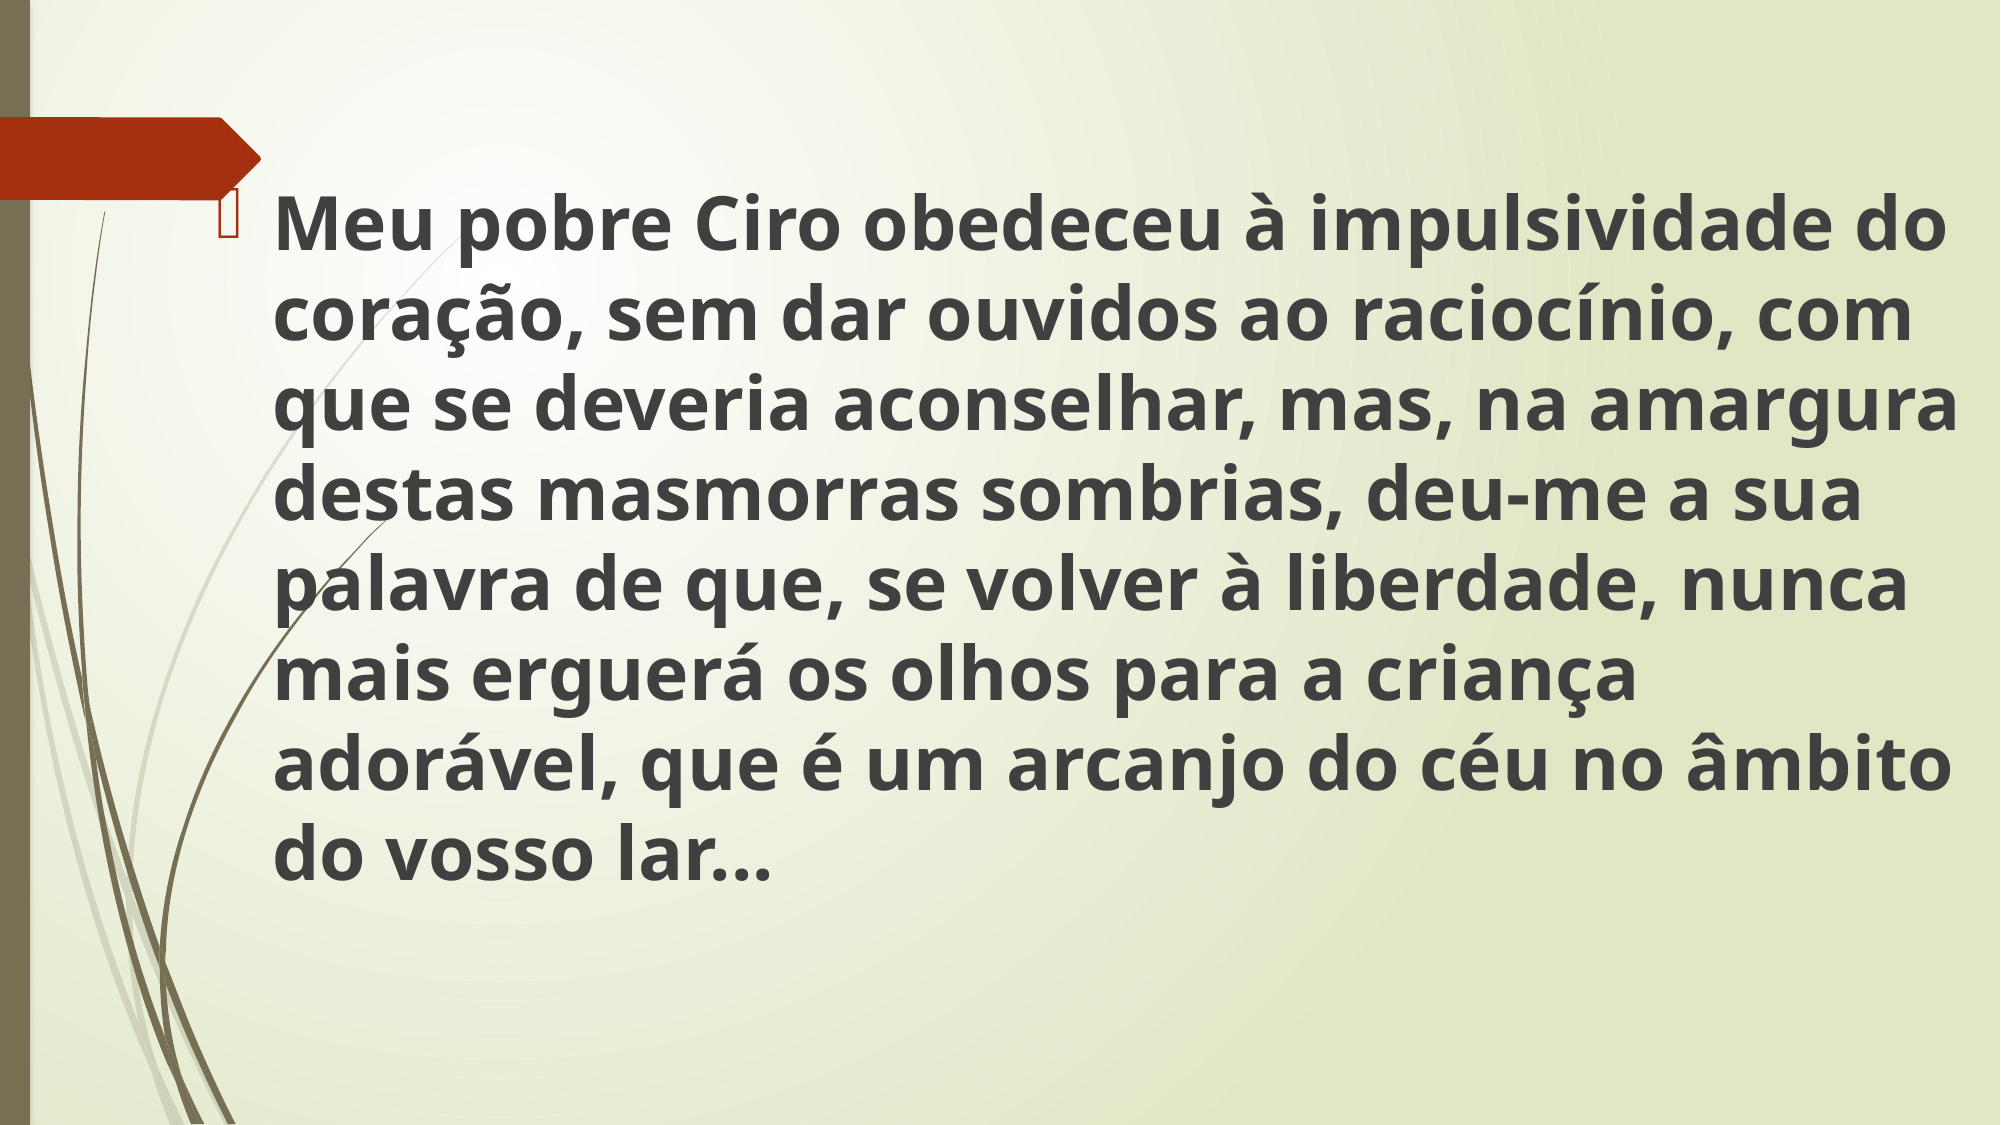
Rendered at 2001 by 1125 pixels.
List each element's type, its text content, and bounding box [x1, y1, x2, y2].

list Meu pobre Ciro obedeceu à impulsividade do coração, sem dar ouvidos ao raciocínio, com que se deveria aconselhar, mas, na amargura destas masmorras sombrias, deu-me a sua palavra de que, se volver à liberdade, nunca mais erguerá os olhos para a criança adorável, que é um arcanjo do céu no âmbito do vosso lar... [201, 0, 2000, 1125]
